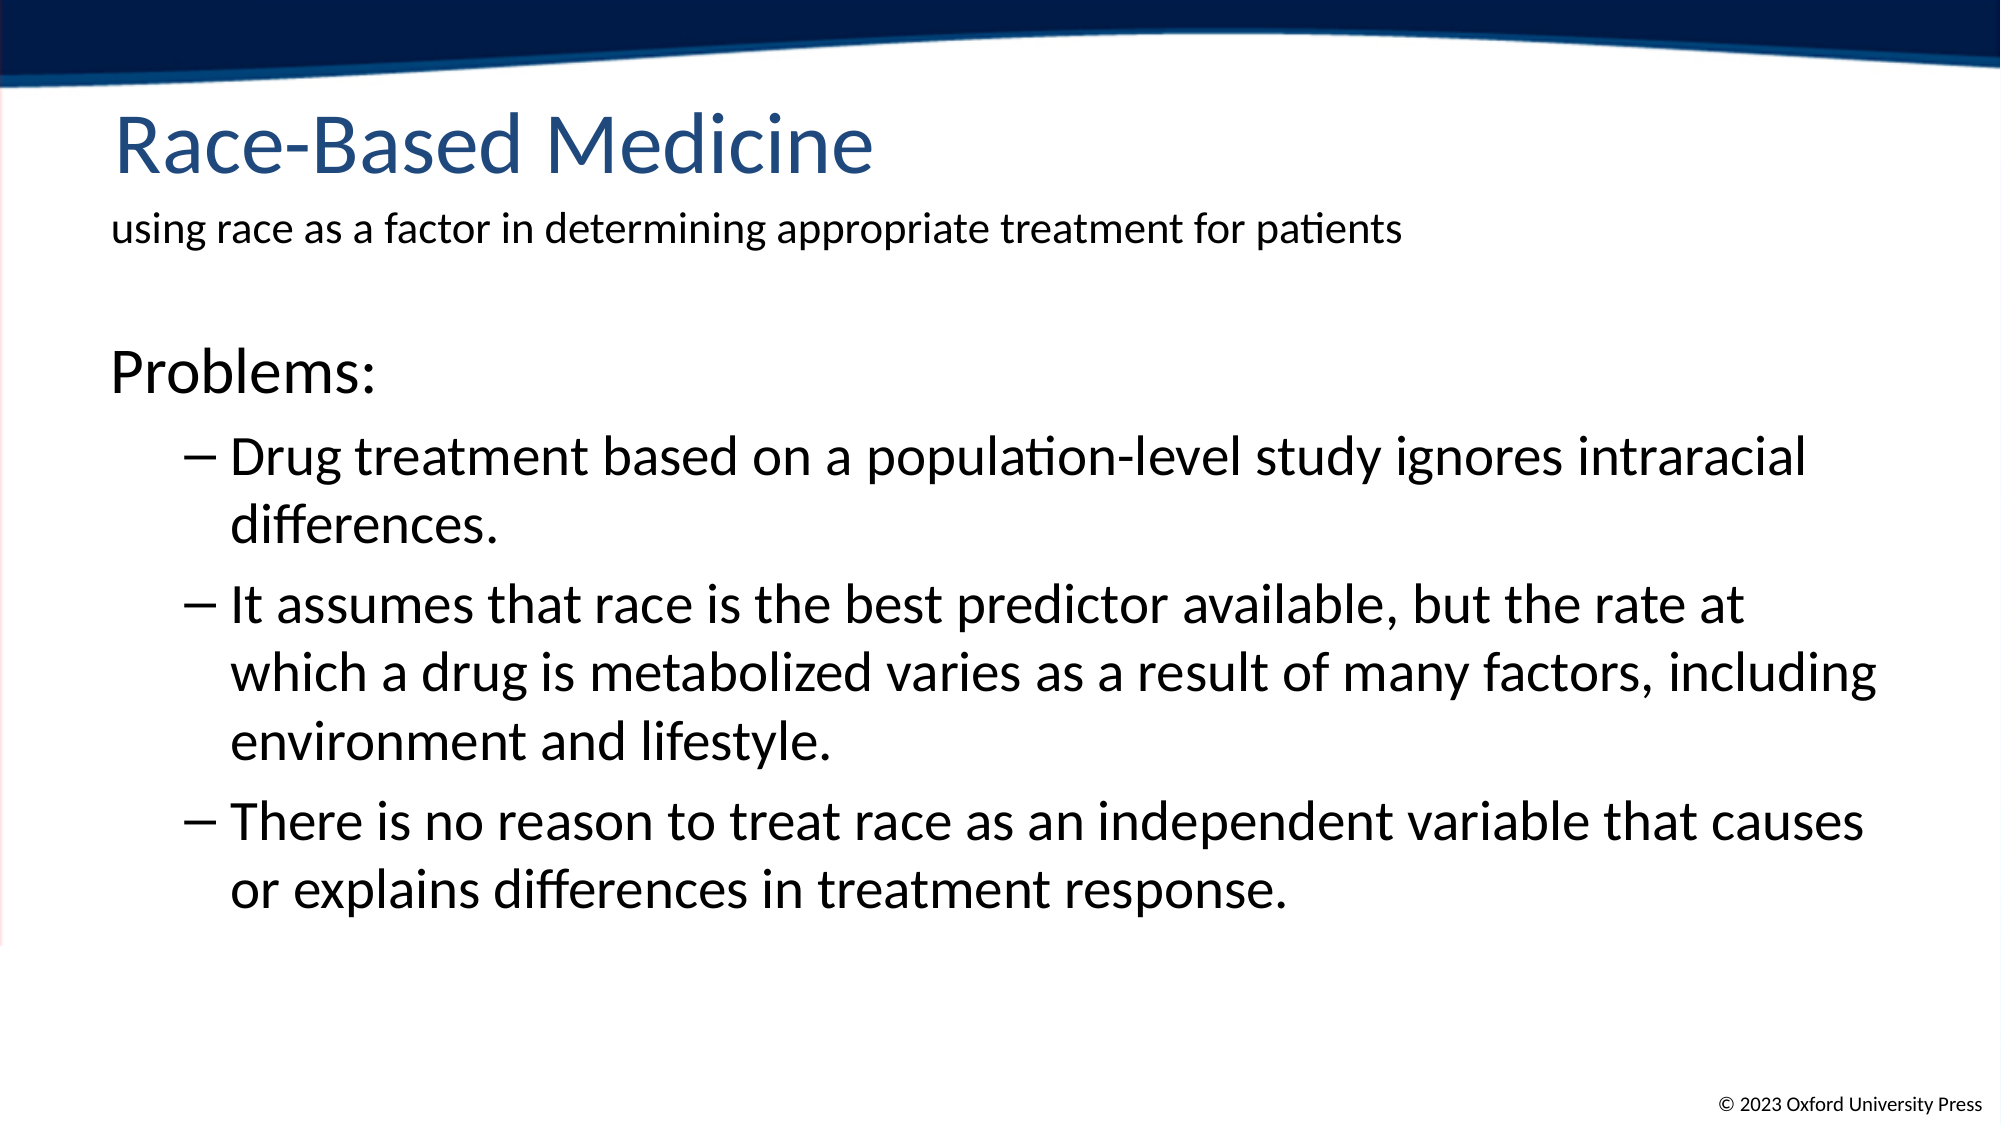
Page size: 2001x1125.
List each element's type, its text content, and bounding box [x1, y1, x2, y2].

picture [0, 0, 2001, 1125]
title Race-Based Medicine [99, 45, 1900, 233]
list using race as a factor in determining appropriate treatment for patients Problems: Drug treatment based on a population-level study ignores intraracial differences. It assumes that race is the best predictor available, but the rate at which a drug is metabolized varies as a result of many factors, including environment and lifestyle. There is no reason to treat race as an independent variable that causes or explains differences in treatment response. [95, 191, 1896, 934]
